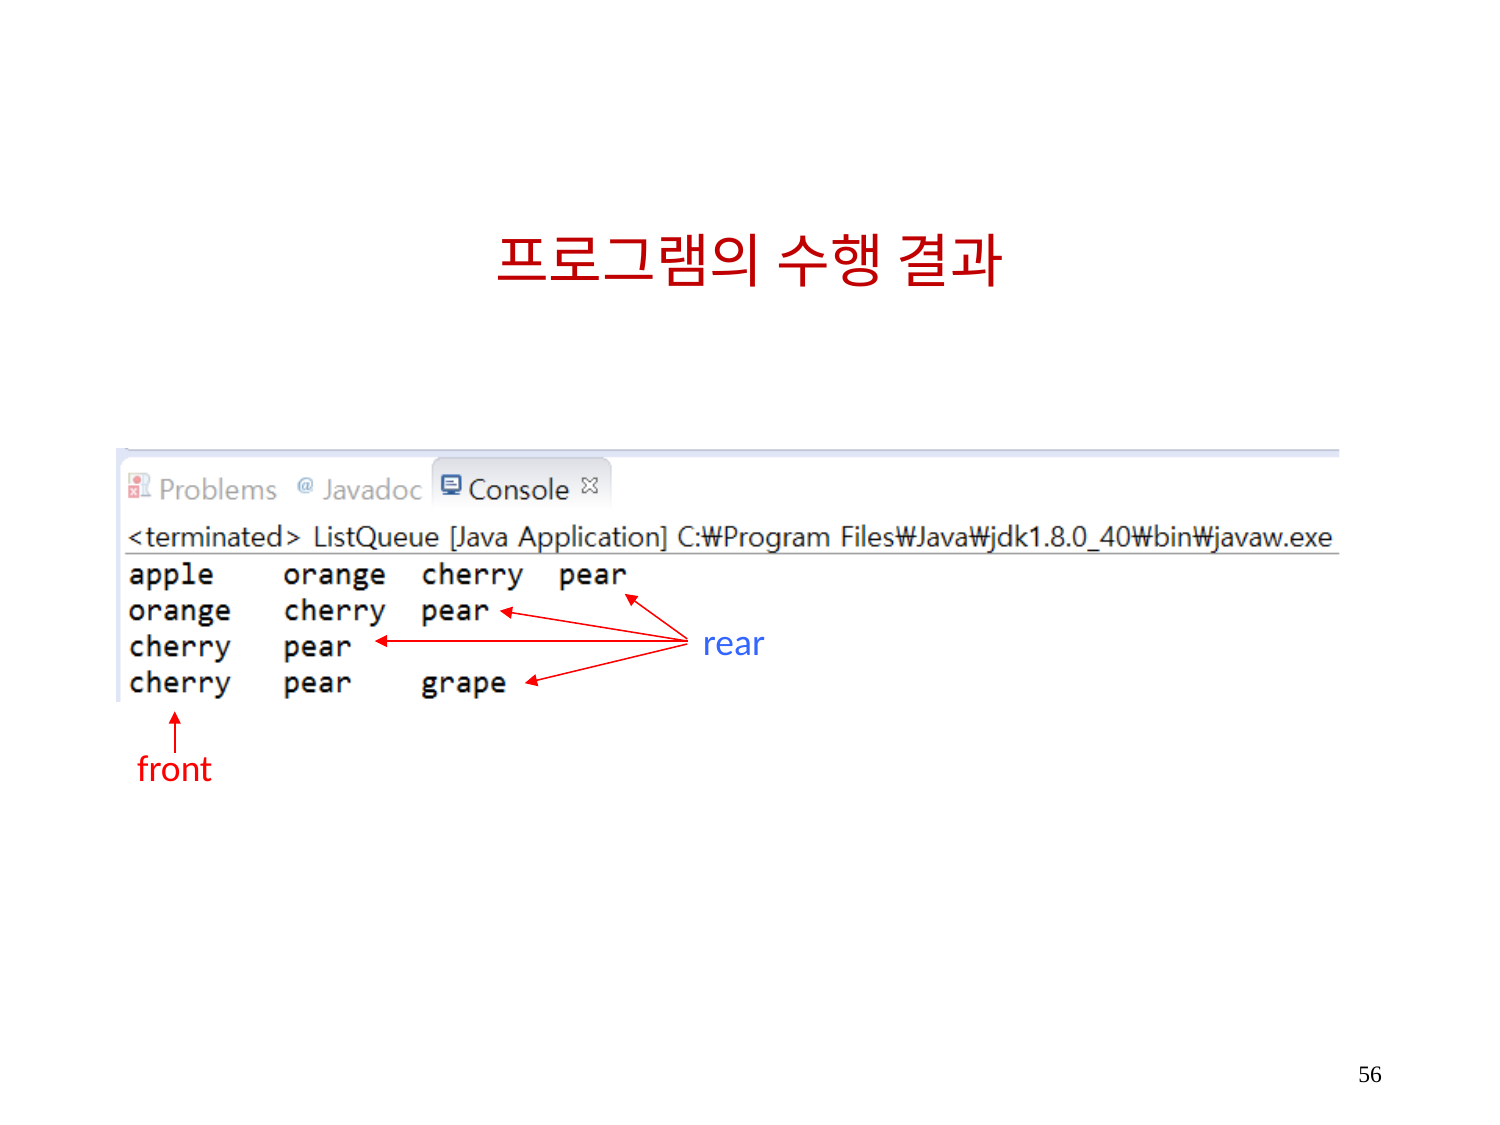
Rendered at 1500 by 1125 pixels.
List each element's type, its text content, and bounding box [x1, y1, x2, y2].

text_box 프로그램의 수행 결과 [374, 212, 1125, 302]
slide_number 56 [1059, 1042, 1397, 1103]
picture [116, 448, 1352, 702]
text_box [499, 610, 688, 641]
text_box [624, 593, 688, 610]
text_box front [93, 736, 256, 797]
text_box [524, 643, 688, 684]
